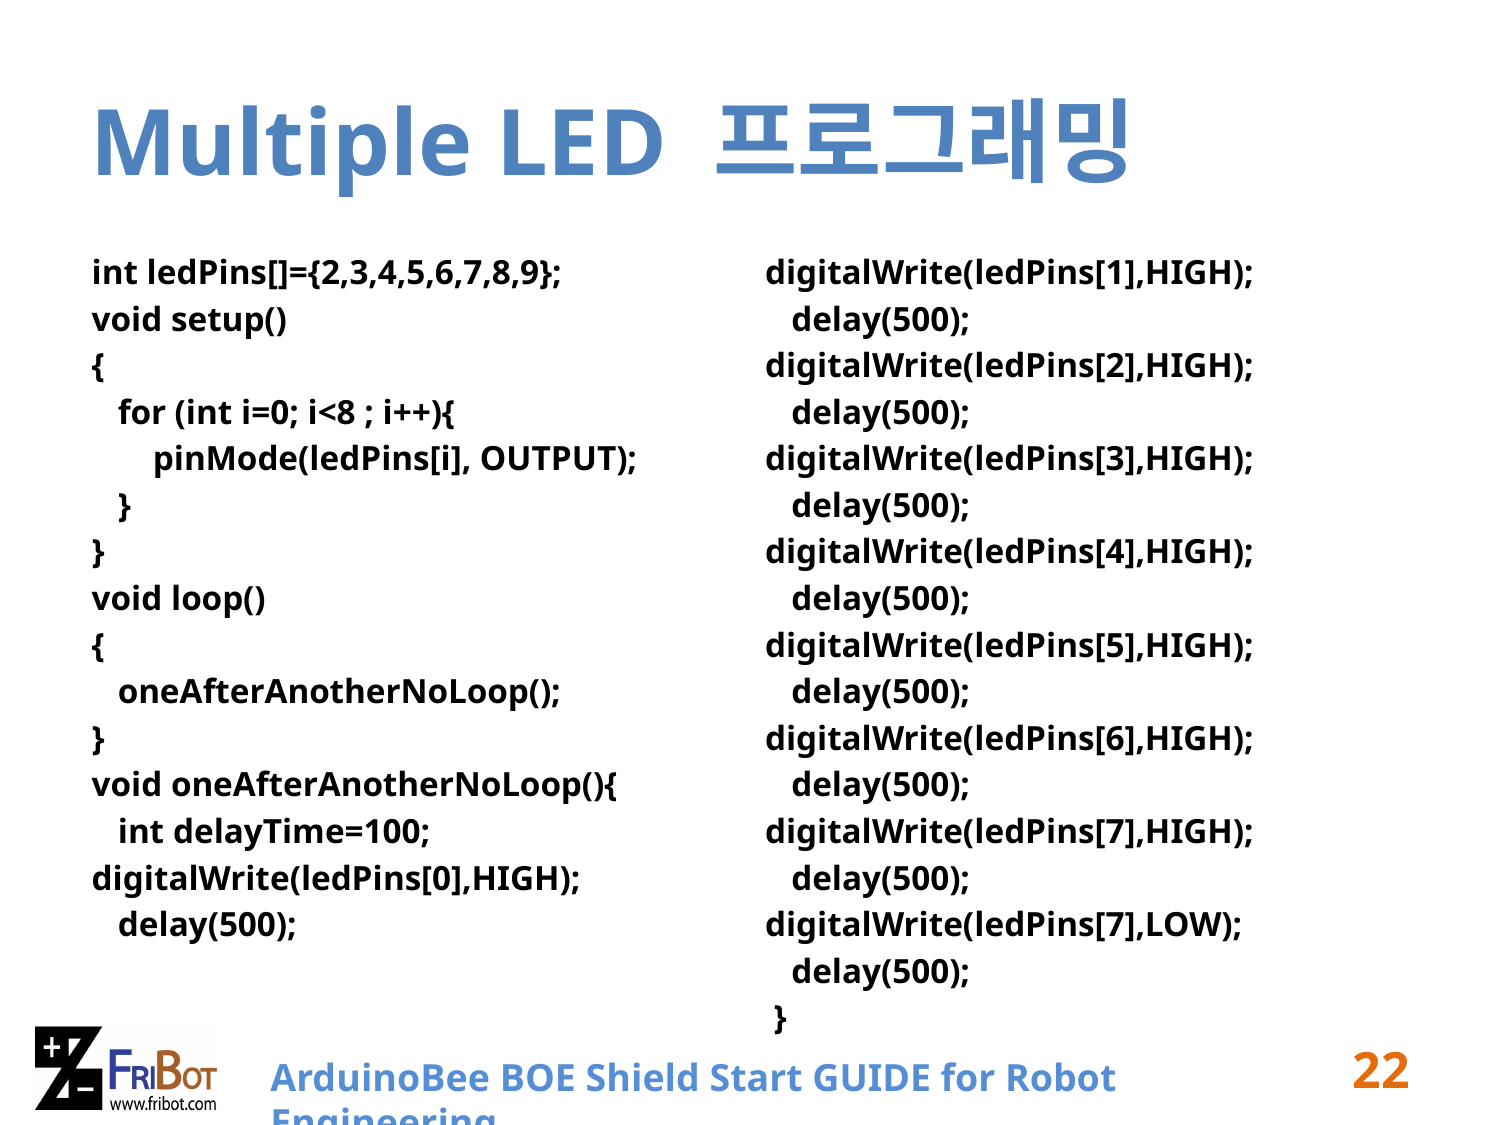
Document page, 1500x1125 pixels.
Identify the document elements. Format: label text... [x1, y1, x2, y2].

slide_number 22 [1074, 1042, 1425, 1103]
title Multiple LED 프로그래밍 [75, 45, 1425, 233]
list int ledPins[]={2,3,4,5,6,7,8,9}; void setup() { for (int i=0; i<8 ; i++){ pinMode(ledPins[i], OUTPUT); } } void loop() { oneAfterAnotherNoLoop(); } void oneAfterAnotherNoLoop(){ int delayTime=100; digitalWrite(ledPins[0],HIGH); delay(500); [76, 243, 715, 1035]
text_box digitalWrite(ledPins[1],HIGH); delay(500); digitalWrite(ledPins[2],HIGH); delay(500); digitalWrite(ledPins[3],HIGH); delay(500); digitalWrite(ledPins[4],HIGH); delay(500); digitalWrite(ledPins[5],HIGH); delay(500); digitalWrite(ledPins[6],HIGH); delay(500); digitalWrite(ledPins[7],HIGH); delay(500); digitalWrite(ledPins[7],LOW); delay(500); } [750, 243, 1388, 1035]
picture [34, 1025, 218, 1111]
